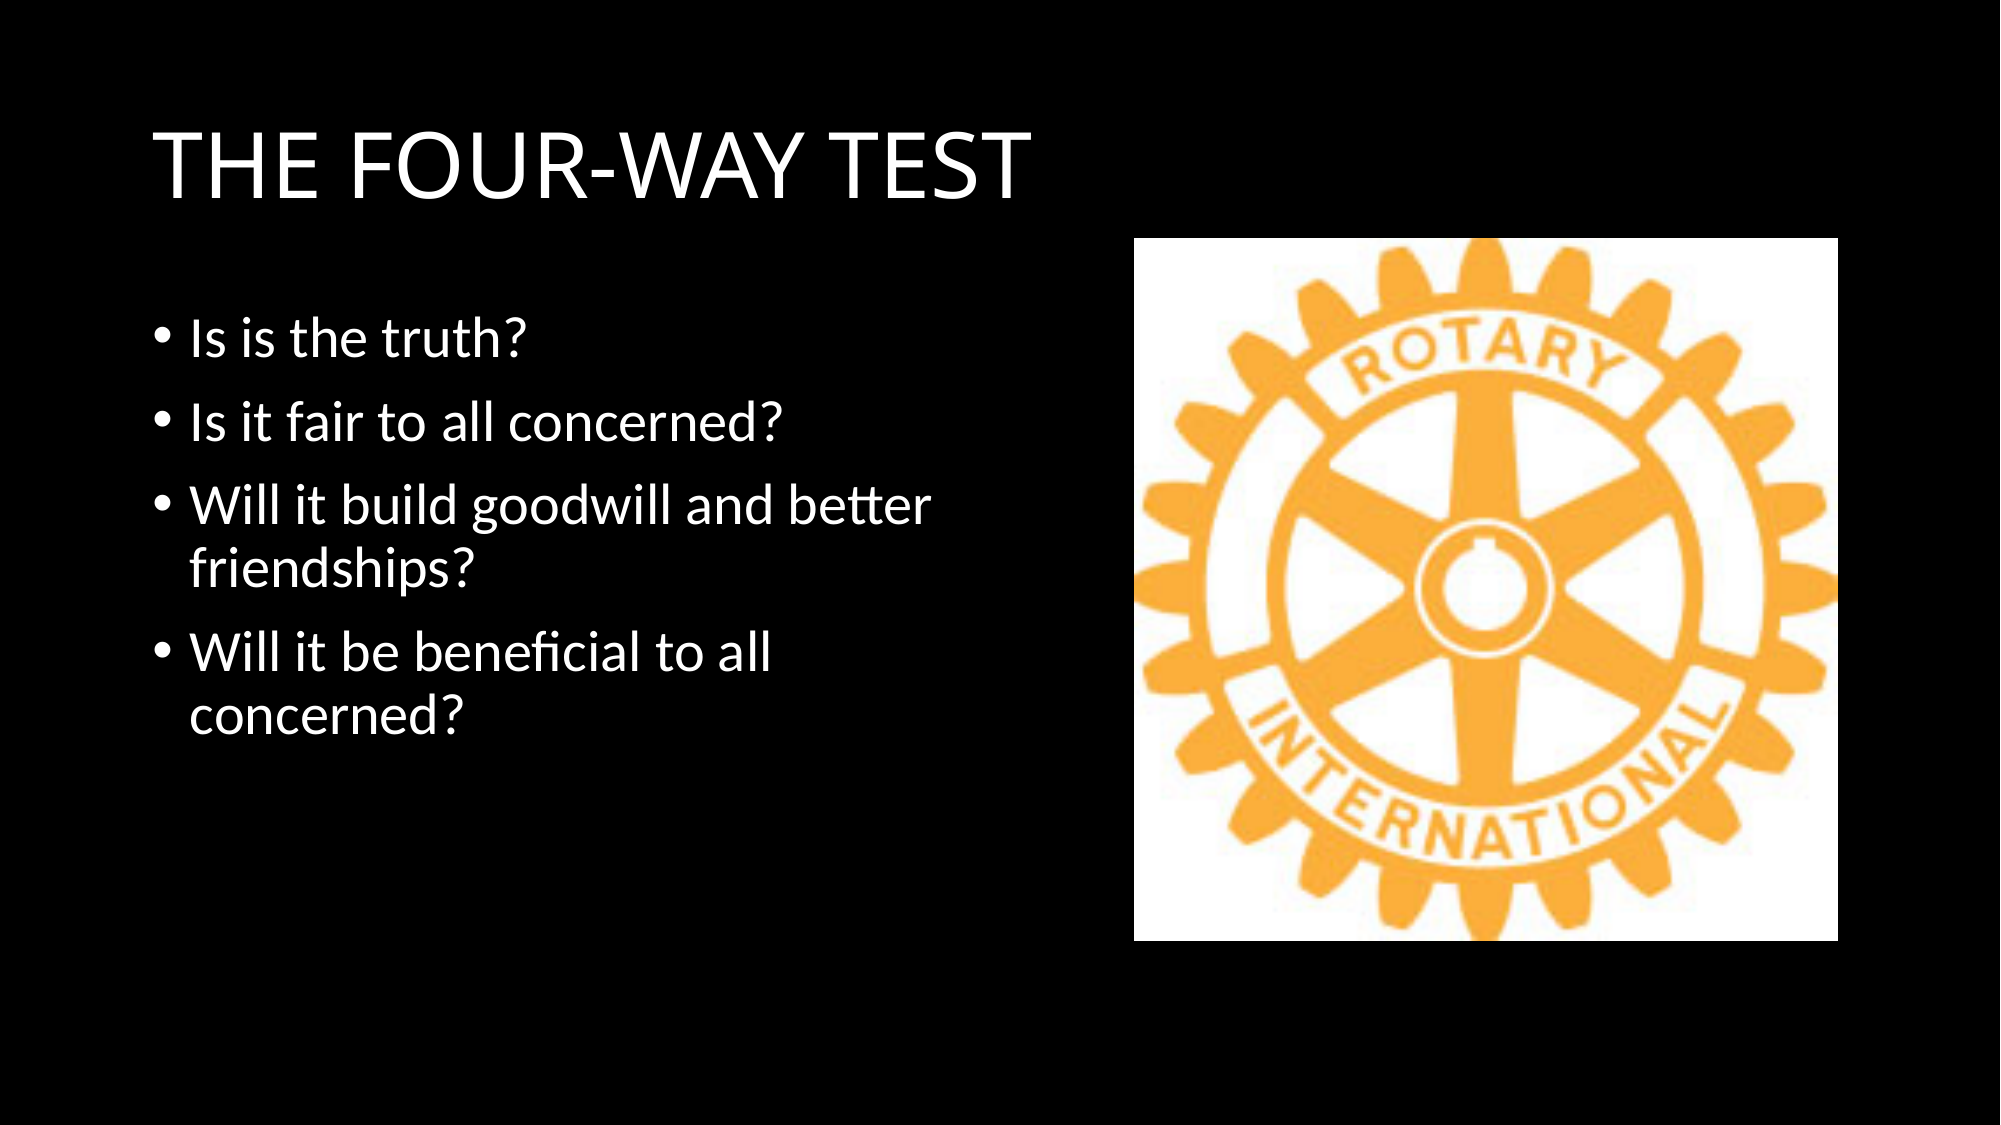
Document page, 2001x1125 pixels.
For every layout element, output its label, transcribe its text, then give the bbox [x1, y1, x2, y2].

list Is is the truth? Is it fair to all concerned? Will it build goodwill and better friendships? Will it be beneficial to all concerned? [137, 299, 988, 1014]
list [1134, 238, 1838, 941]
title THE FOUR-WAY TEST [137, 59, 1863, 278]
